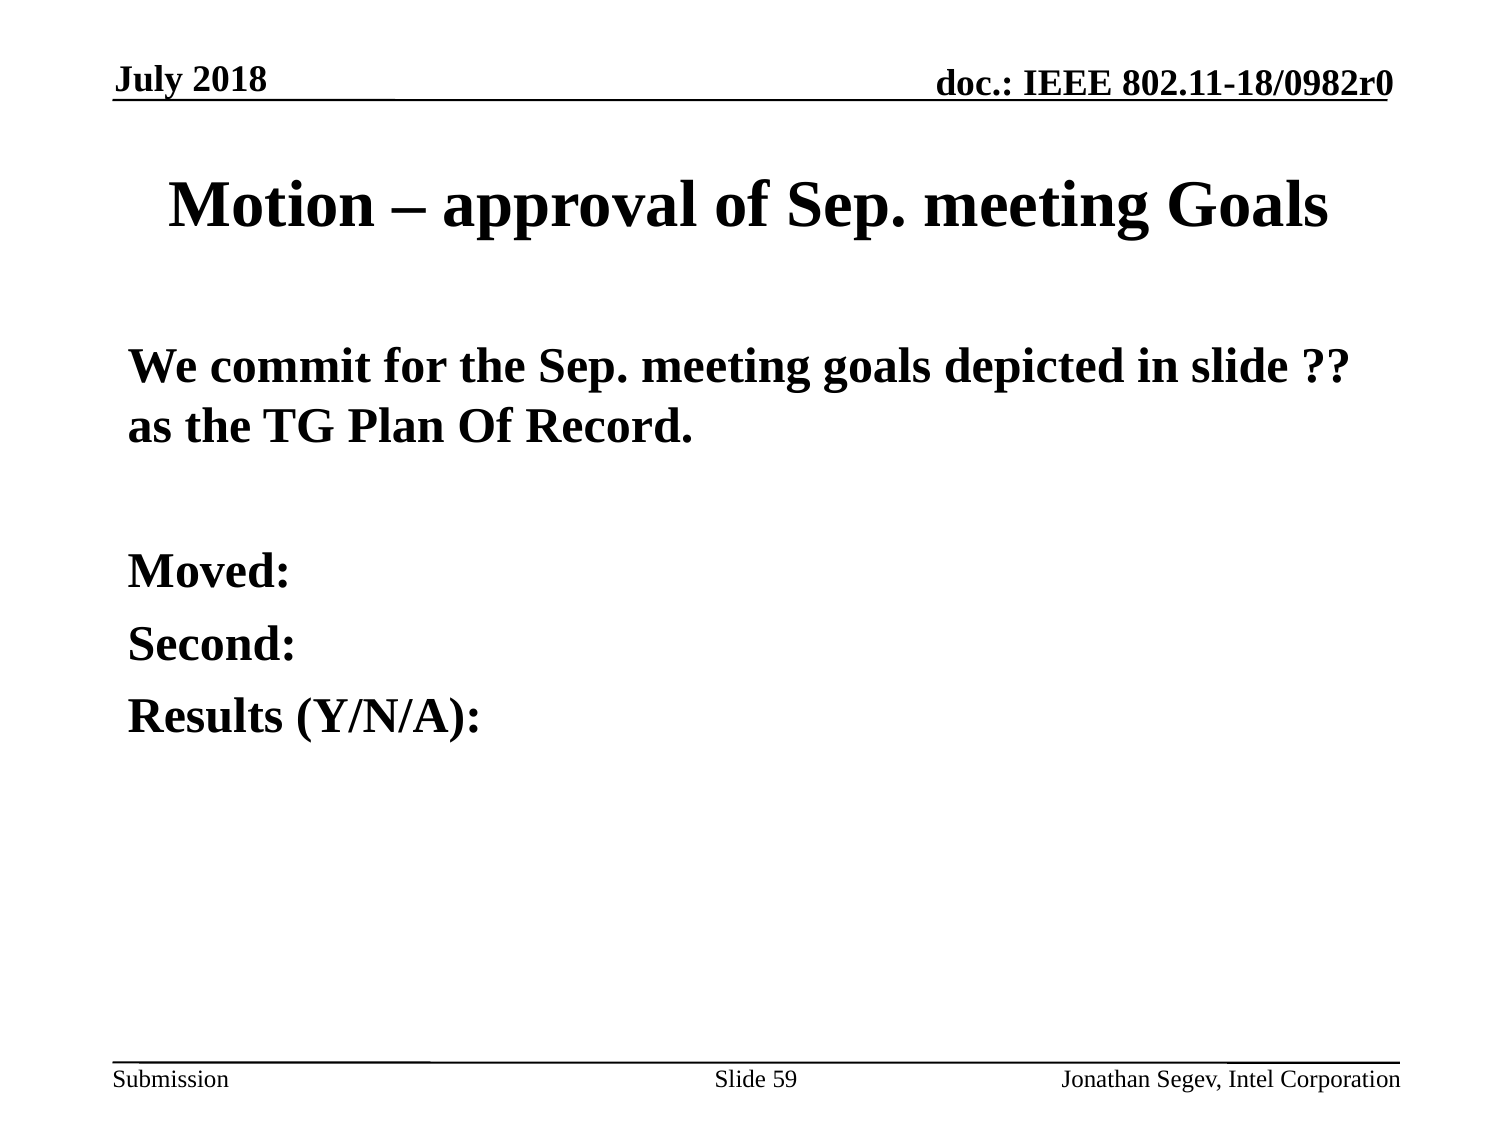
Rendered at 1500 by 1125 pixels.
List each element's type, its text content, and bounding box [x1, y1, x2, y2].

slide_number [114, 54, 423, 100]
list We commit for the Sep. meeting goals depicted in slide ?? as the TG Plan Of Record. Moved: Second: Results (Y/N/A): [112, 324, 1388, 1000]
slide_number Slide 59 [712, 1061, 800, 1123]
title Motion – approval of Sep. meeting Goals [112, 112, 1388, 288]
footer Jonathan Segev, Intel Corporation [878, 1061, 1402, 1093]
